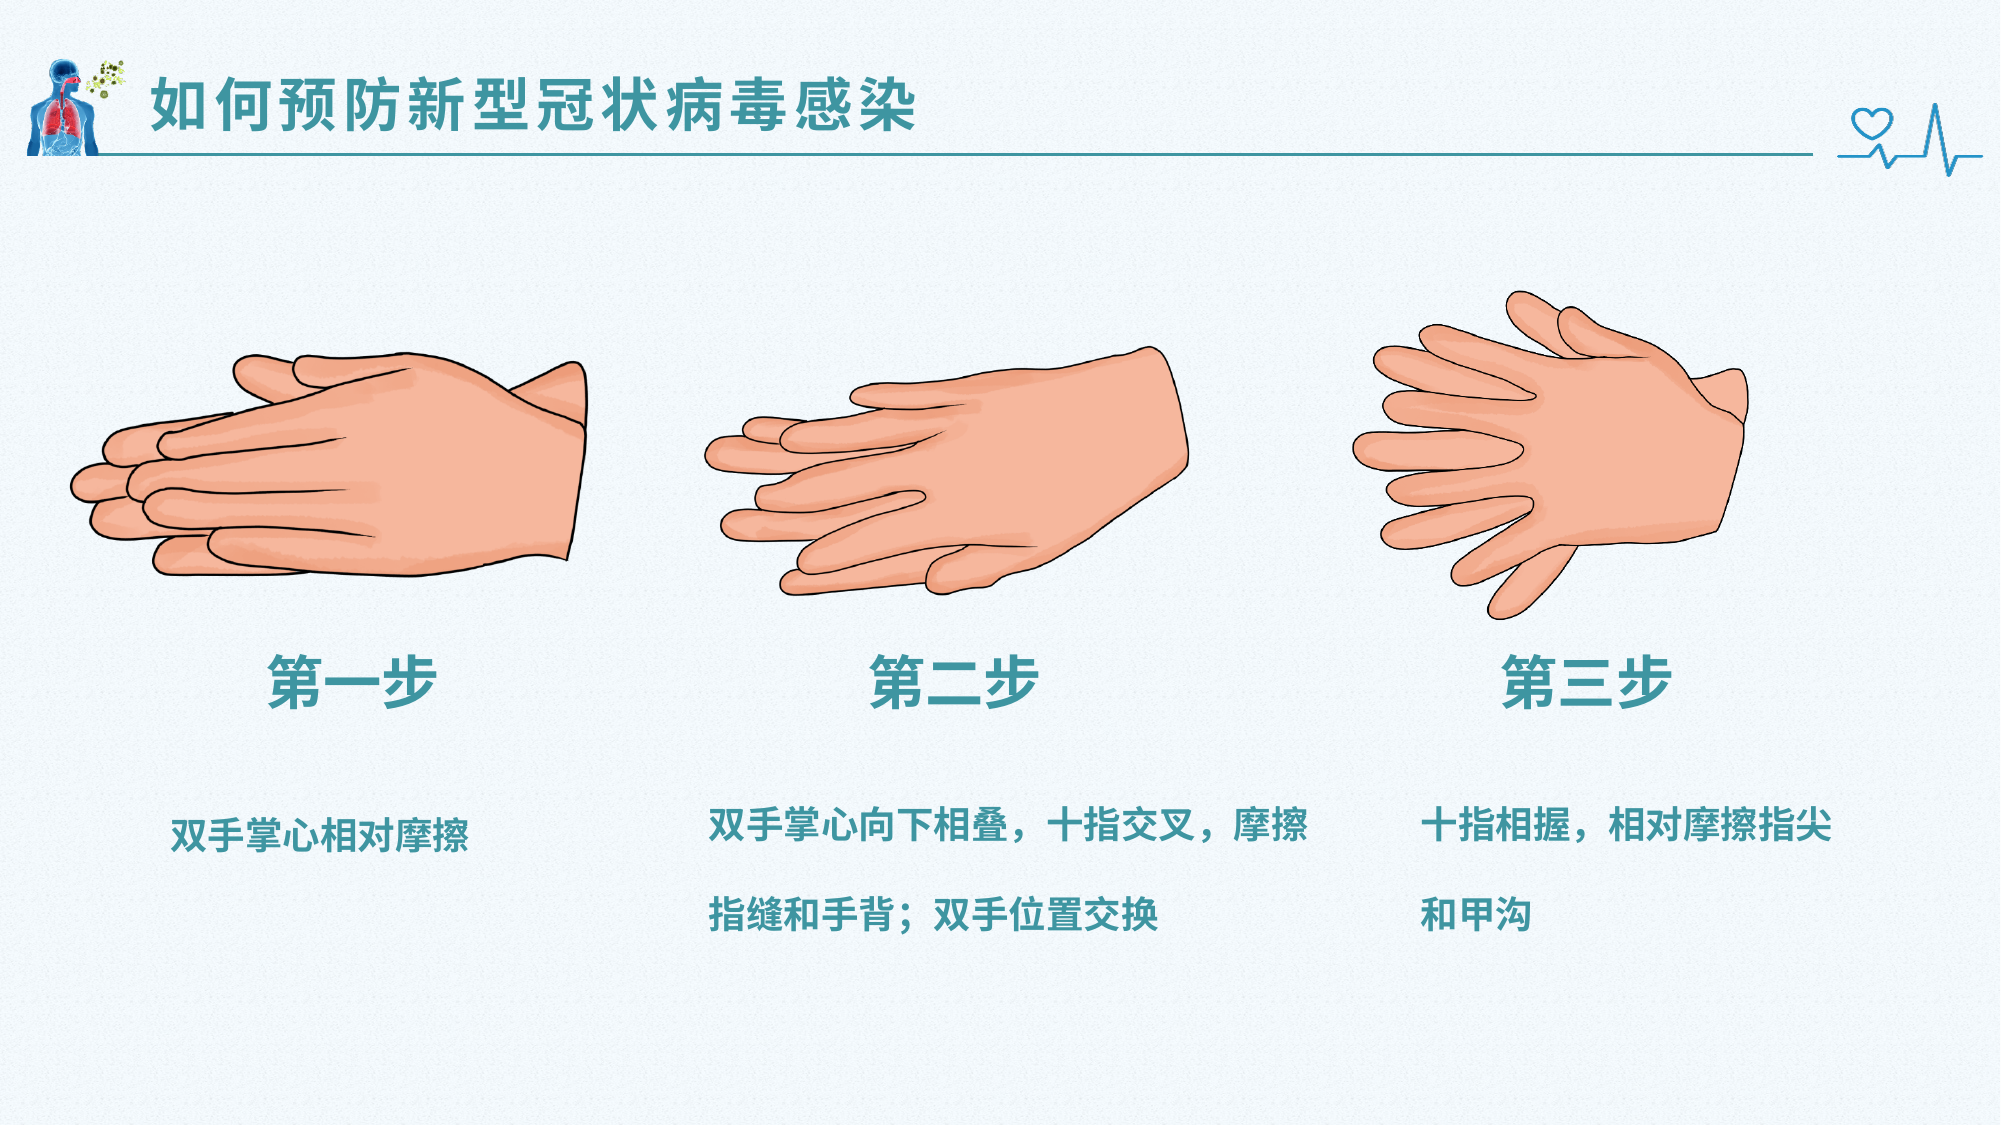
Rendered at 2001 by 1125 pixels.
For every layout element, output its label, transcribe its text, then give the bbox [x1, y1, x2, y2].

text_box 十指相握，相对摩擦指尖和甲沟 [1406, 748, 1886, 944]
picture [1342, 280, 1768, 636]
text_box 如何预防新型冠状病毒感染 [135, 60, 1117, 146]
picture [1837, 103, 1997, 198]
text_box 双手掌心向下相叠，十指交叉，摩擦指缝和手背；双手位置交换 [693, 748, 1340, 944]
picture [693, 305, 1216, 623]
picture [11, 43, 134, 163]
text_box 双手掌心相对摩擦 [155, 759, 489, 865]
text_box 第三步 [1481, 638, 1693, 724]
text_box 第二步 [717, 638, 1193, 724]
picture [48, 289, 642, 623]
text_box 第一步 [217, 638, 488, 724]
